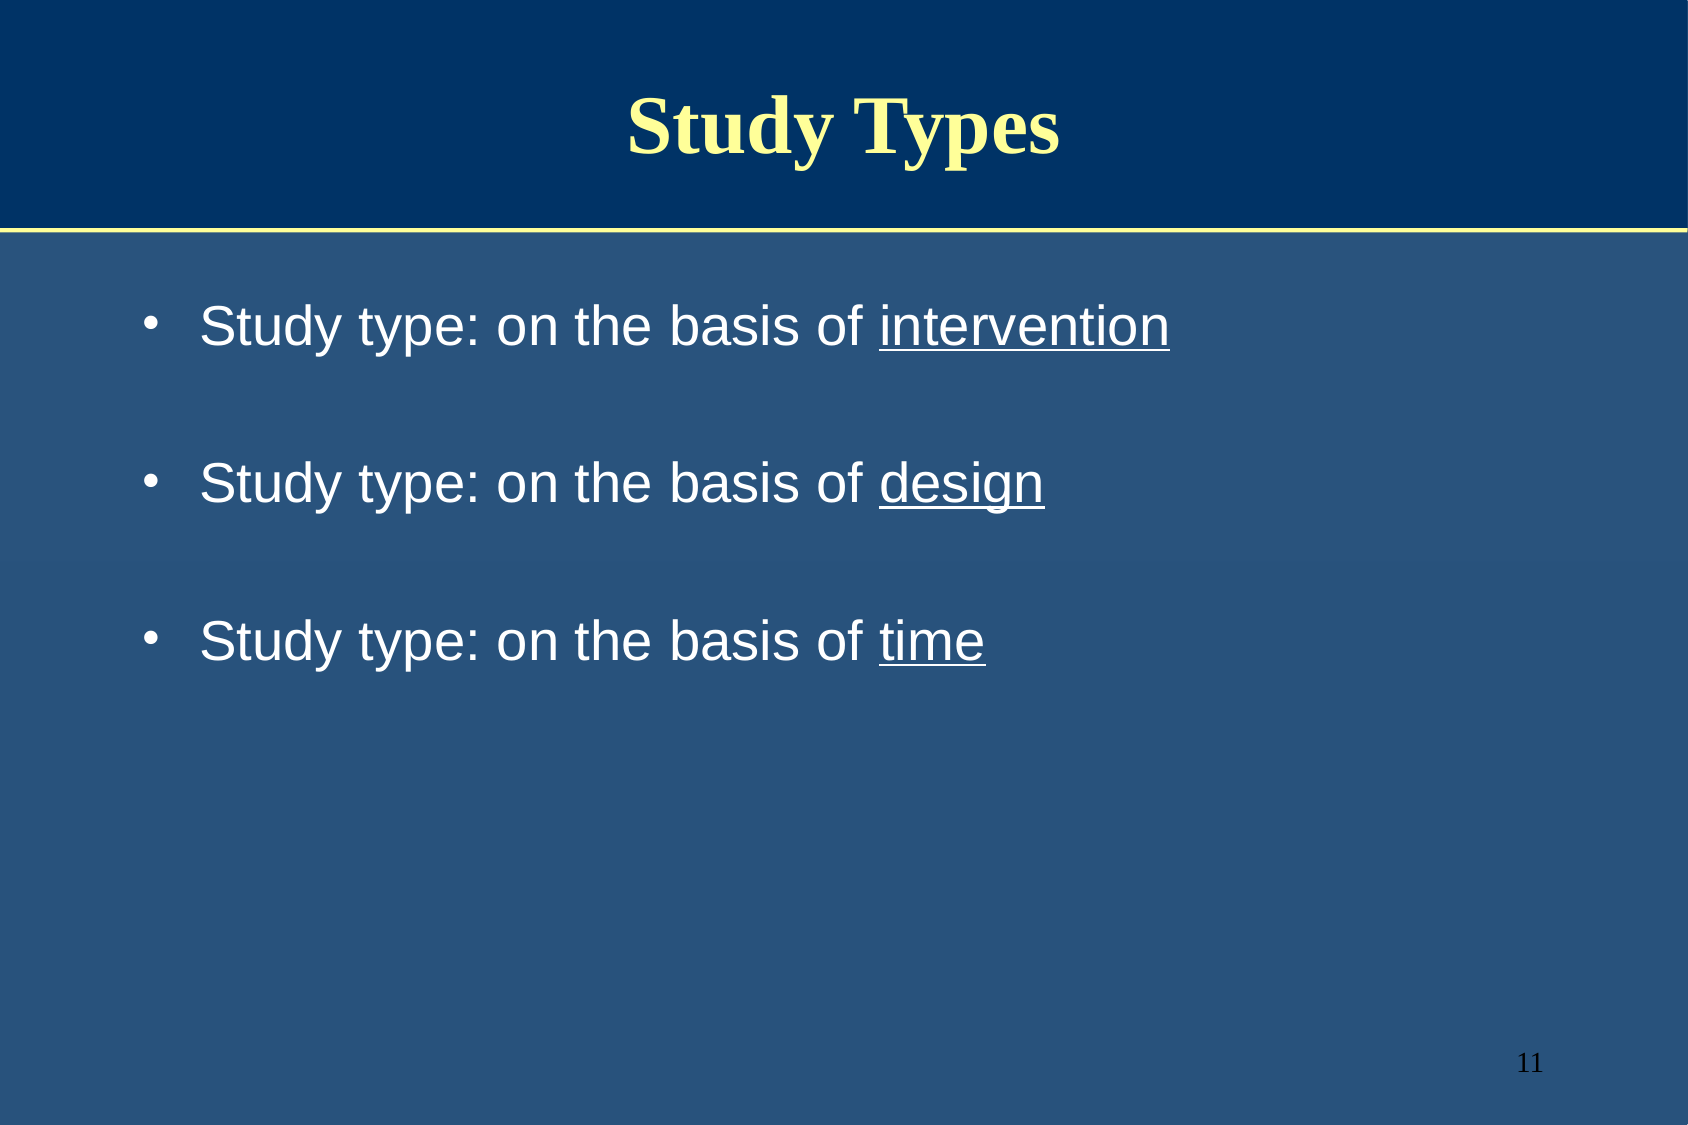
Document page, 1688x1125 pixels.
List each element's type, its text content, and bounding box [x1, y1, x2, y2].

slide_number 11 [1214, 1022, 1560, 1100]
title Study Types [126, 25, 1561, 231]
list Study type: on the basis of intervention Study type: on the basis of design Study type: on the basis of time [126, 281, 1561, 1000]
